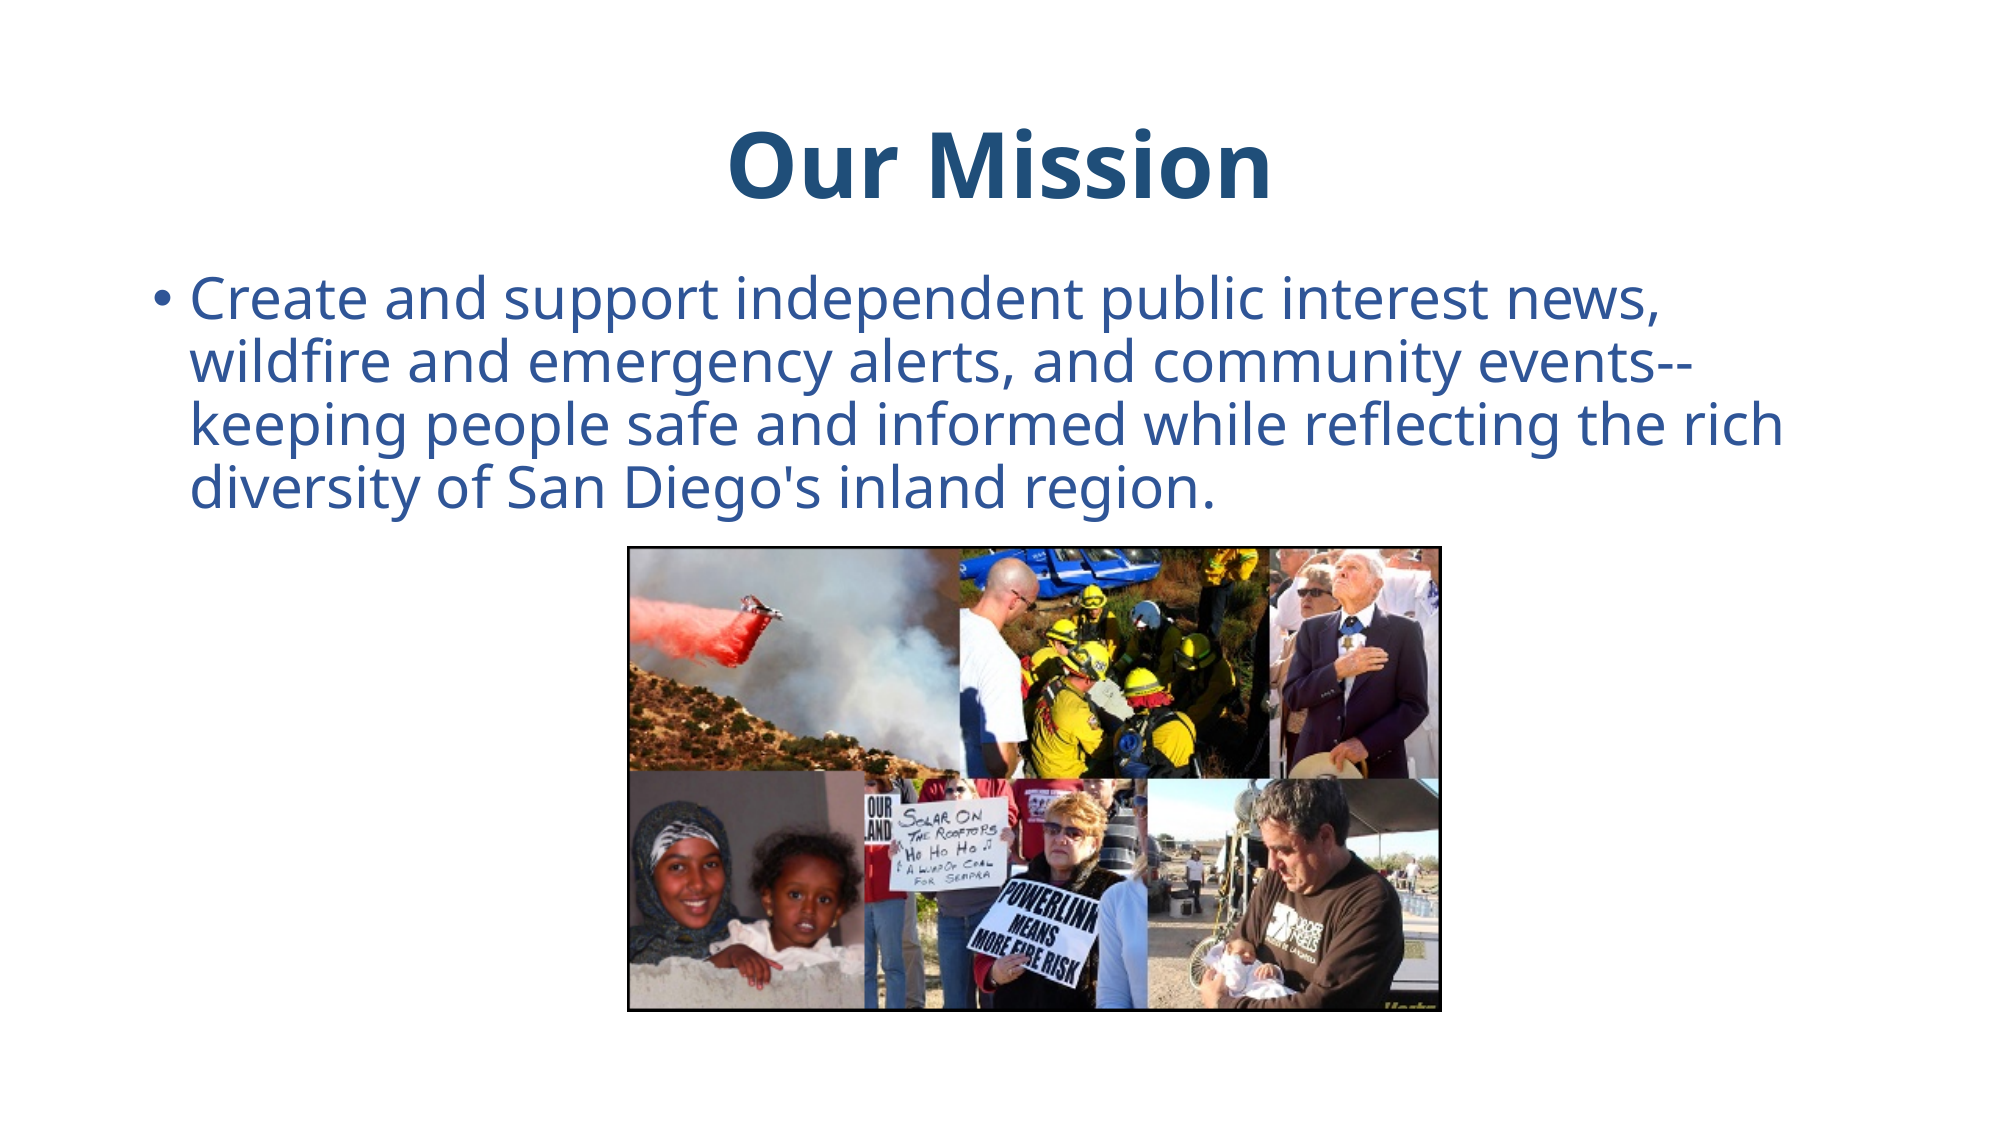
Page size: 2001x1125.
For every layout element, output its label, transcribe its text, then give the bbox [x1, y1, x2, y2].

picture [627, 546, 1442, 1012]
title Our Mission [137, 59, 1863, 261]
list Create and support independent public interest news, wildfire and emergency alerts, and community events--keeping people safe and informed while reflecting the rich diversity of San Diego's inland region. [137, 261, 1863, 1066]
